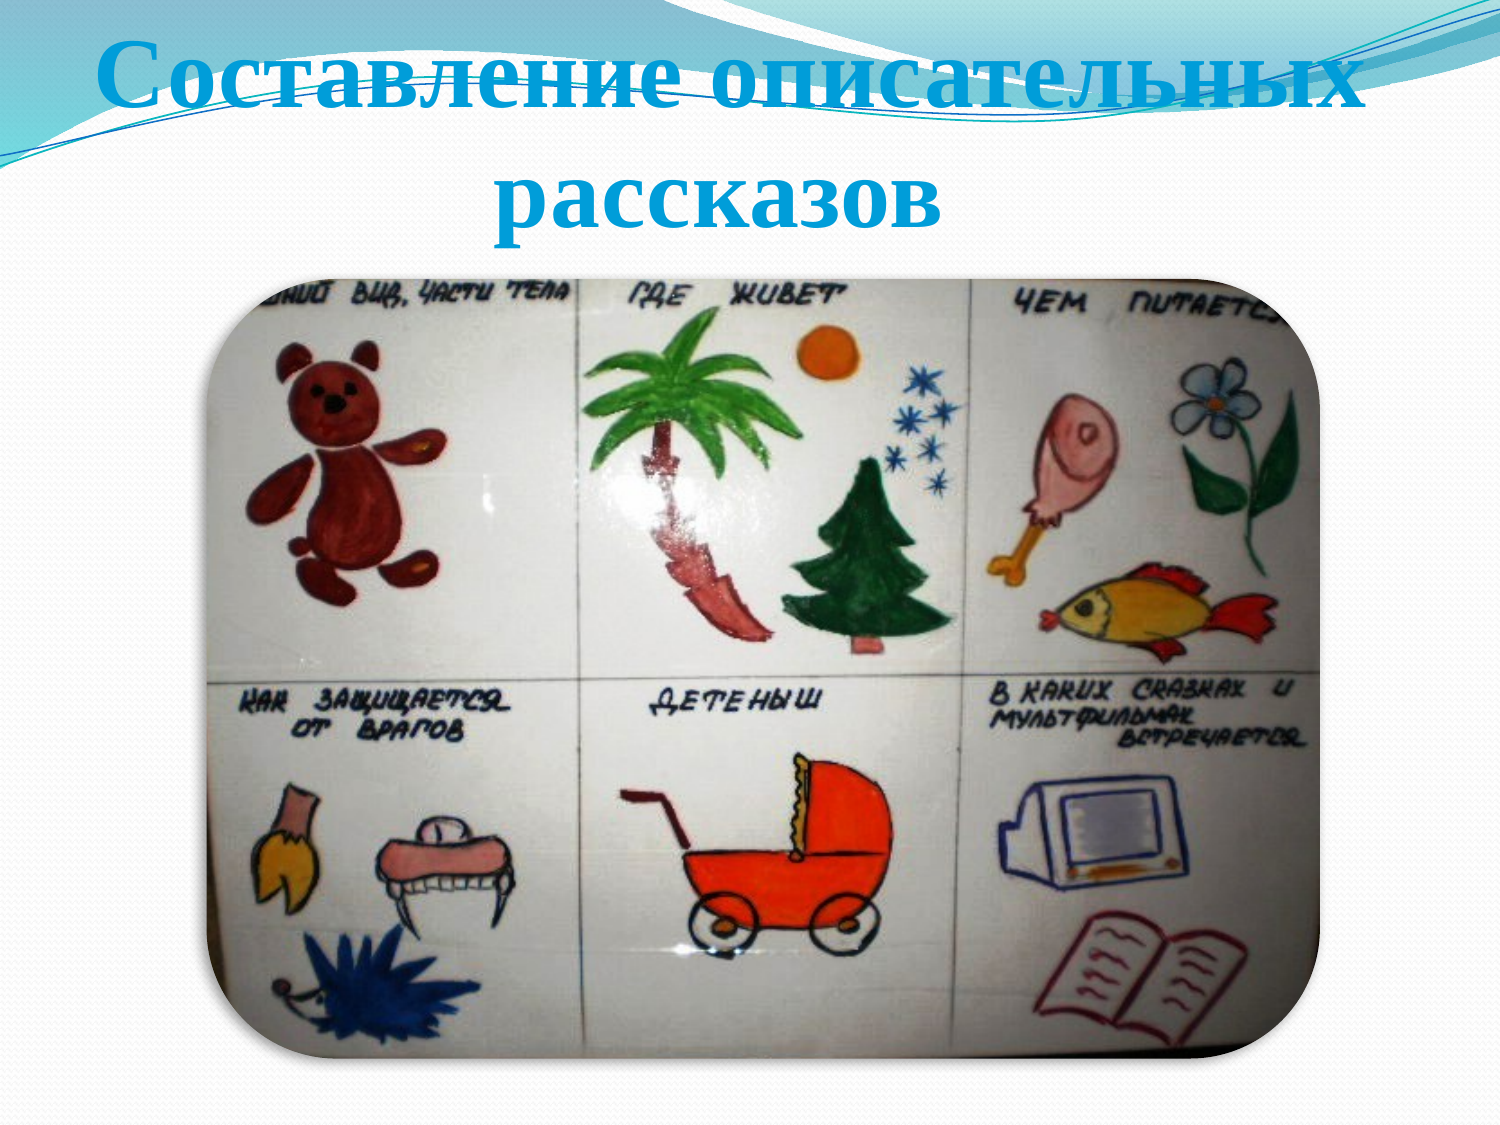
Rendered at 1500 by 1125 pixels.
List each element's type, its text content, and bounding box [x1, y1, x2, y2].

text_box Составление описательных рассказов [35, 0, 1429, 255]
picture [206, 278, 1321, 1059]
